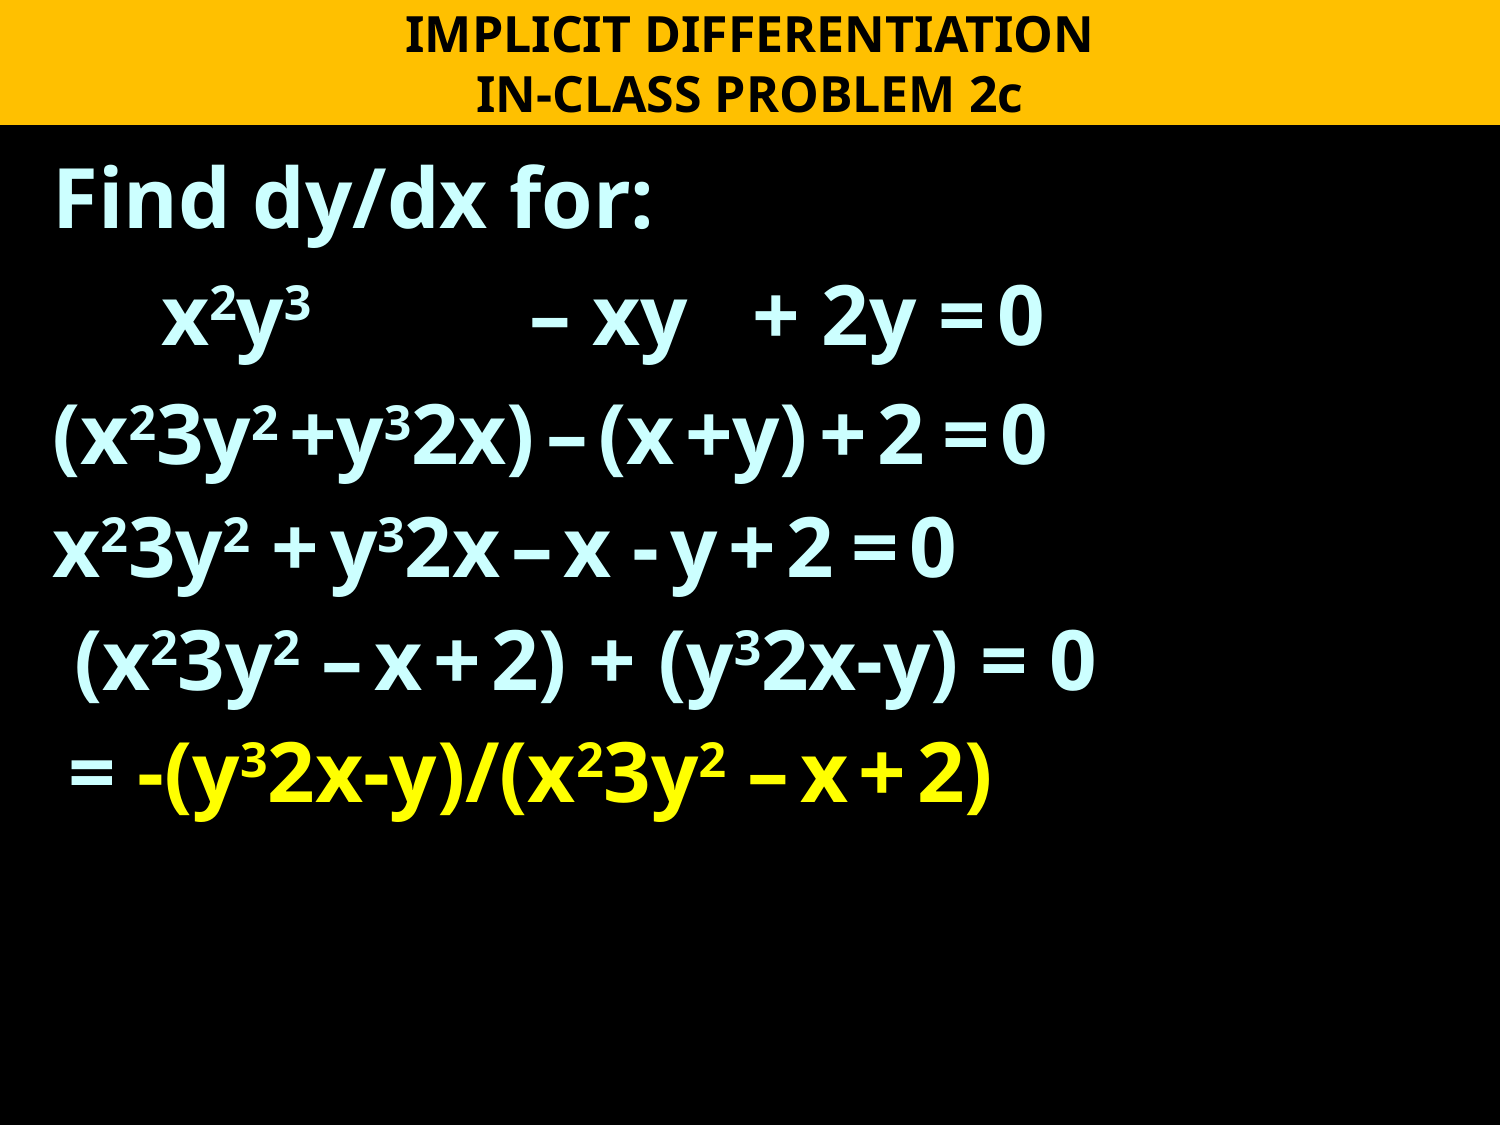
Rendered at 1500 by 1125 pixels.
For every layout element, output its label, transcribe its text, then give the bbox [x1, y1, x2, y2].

text_box IMPLICIT DIFFERENTIATION IN-CLASS PROBLEM 2c [0, 0, 1500, 125]
